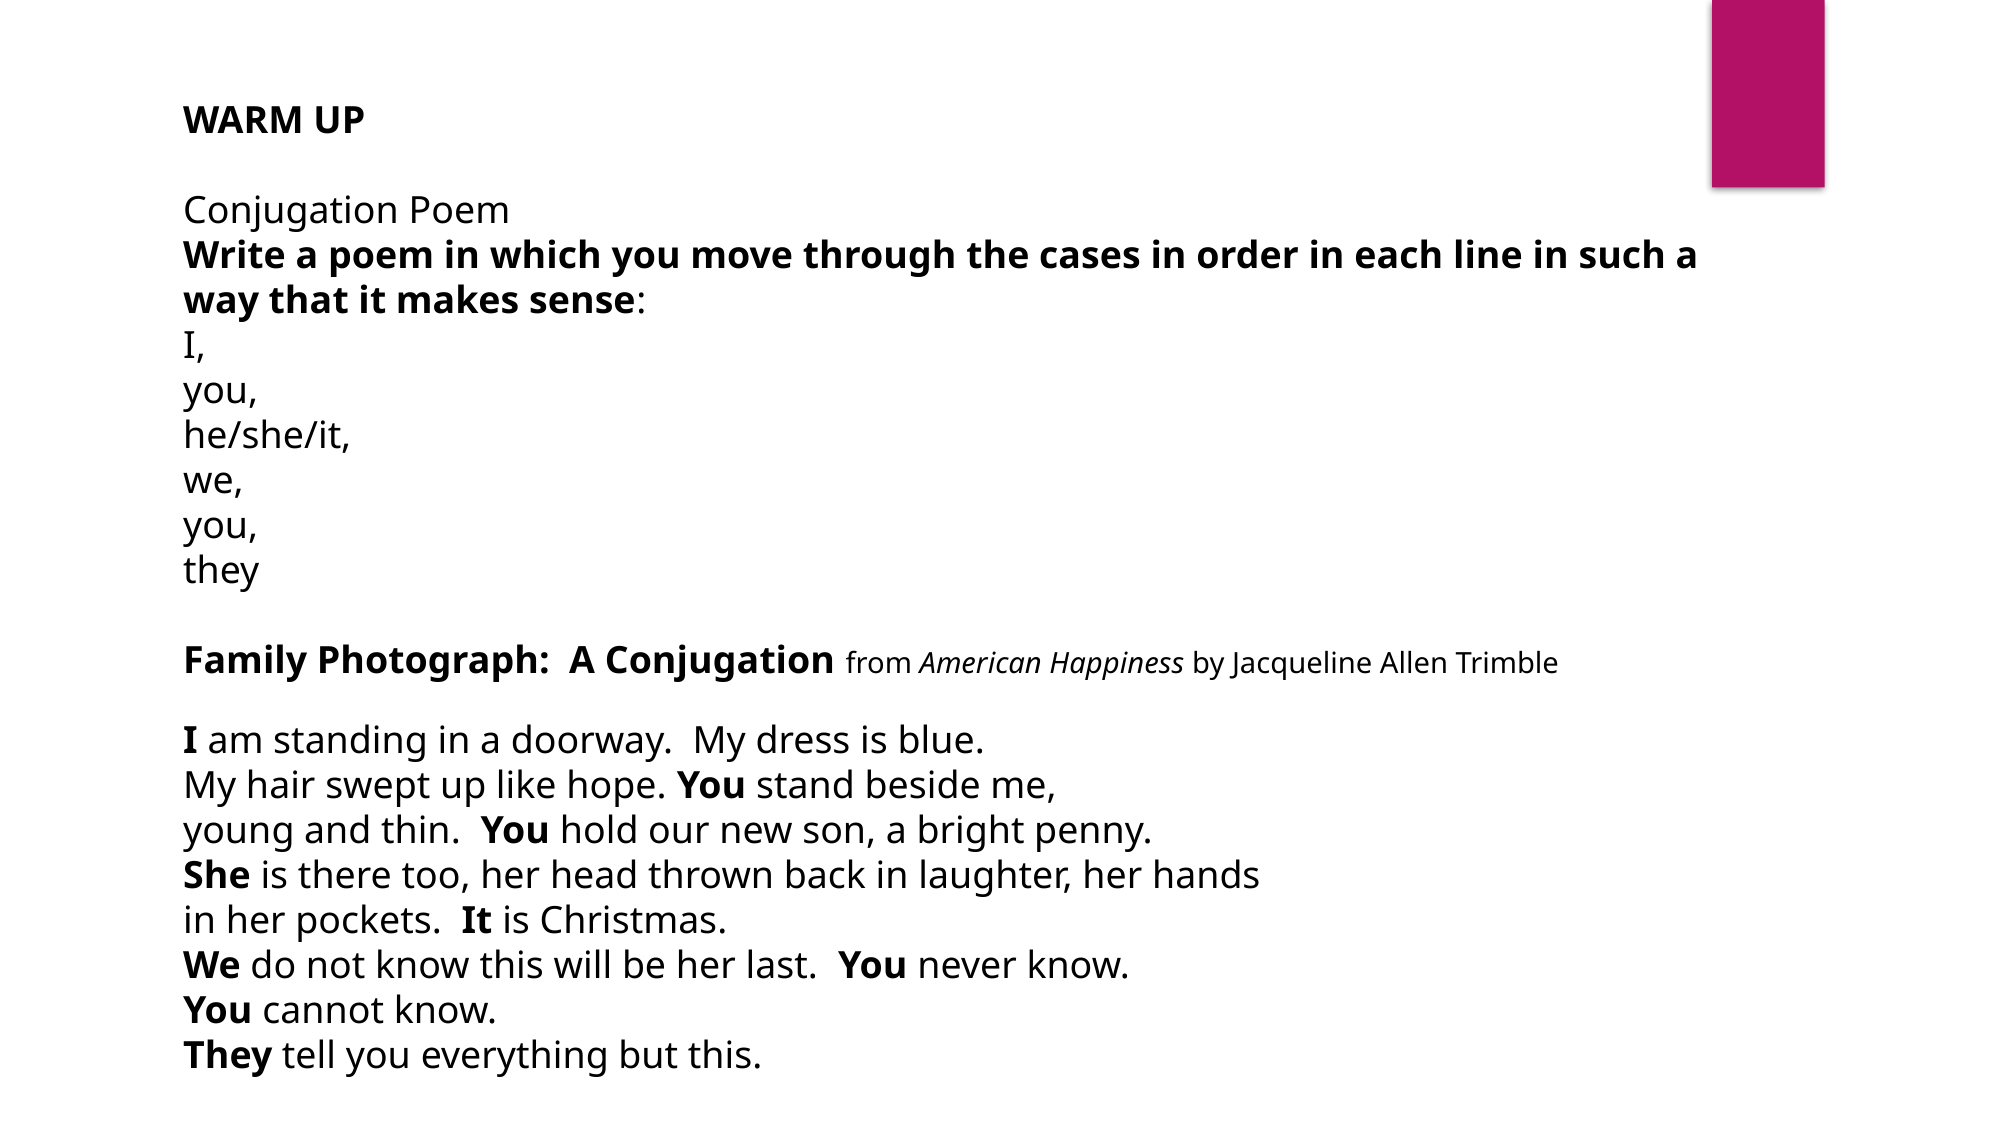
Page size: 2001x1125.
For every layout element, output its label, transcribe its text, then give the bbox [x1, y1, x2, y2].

text_box WARM UP Conjugation Poem Write a poem in which you move through the cases in order in each line in such a way that it makes sense: I, you, he/she/it, we, you, they Family Photograph: A Conjugation from American Happiness by Jacqueline Allen Trimble I am standing in a doorway. My dress is blue. My hair swept up like hope. You stand beside me, young and thin. You hold our new son, a bright penny. She is there too, her head thrown back in laughter, her hands in her pockets. It is Christmas. We do not know this will be her last. You never know. You cannot know. They tell you everything but this. [168, 89, 1755, 1084]
